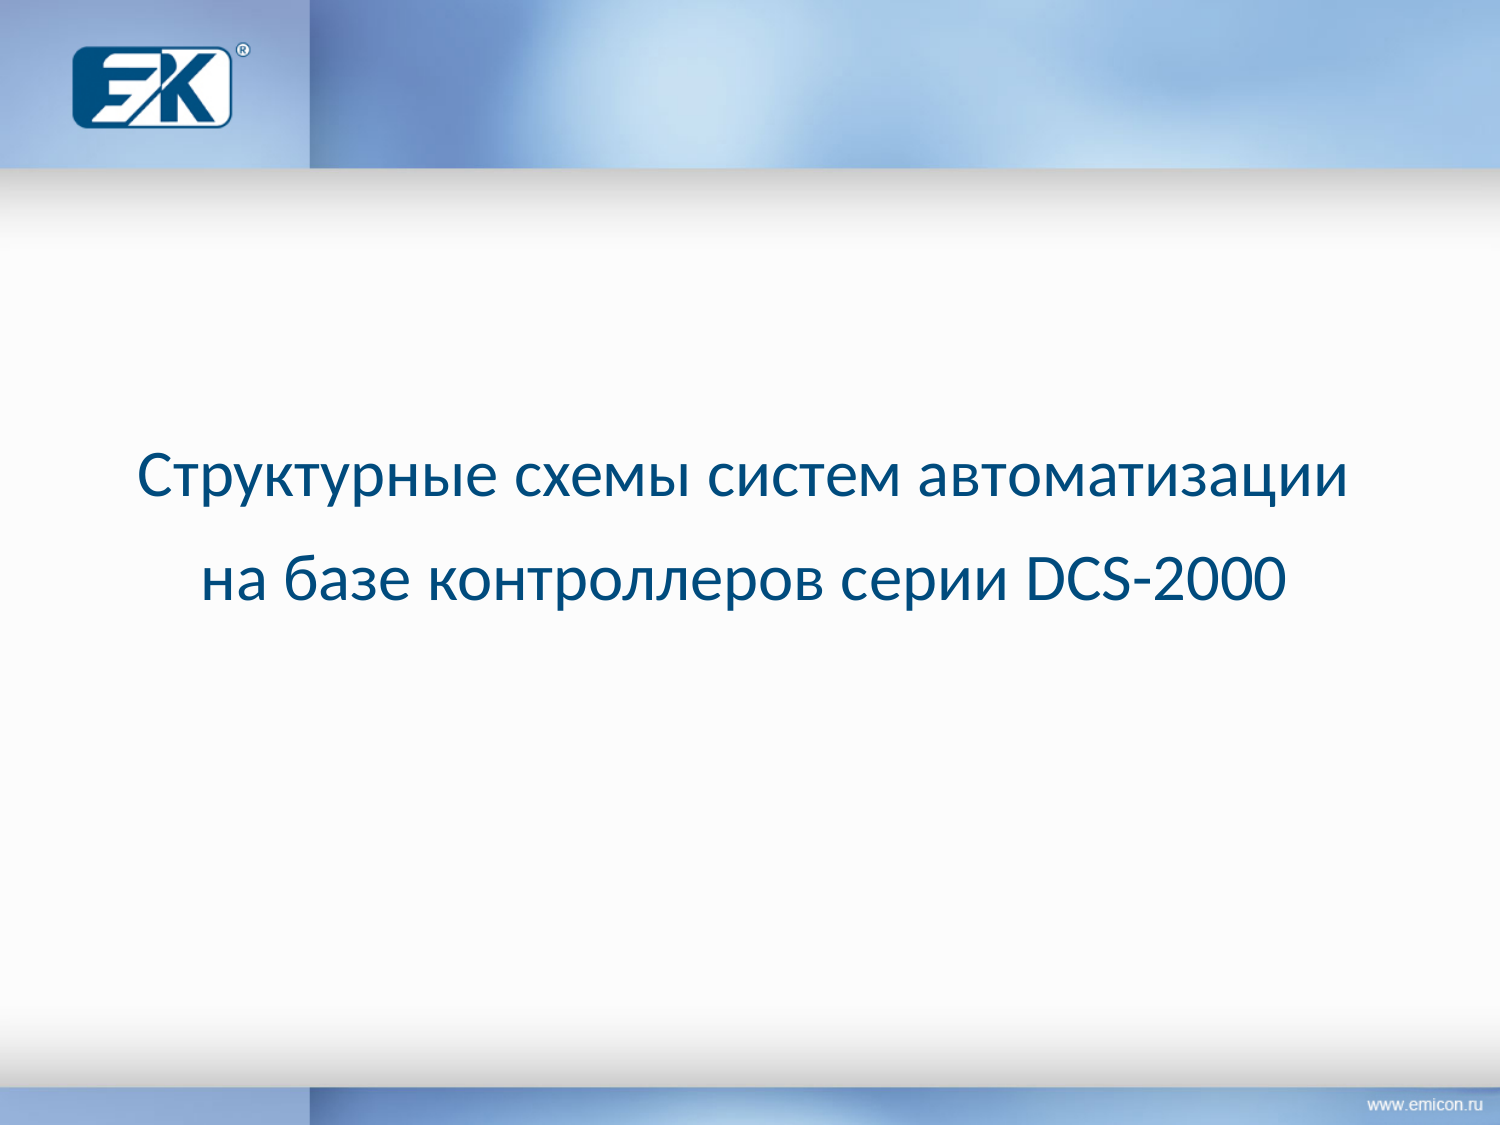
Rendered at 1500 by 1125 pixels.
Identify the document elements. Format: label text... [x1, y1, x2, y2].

picture [0, 0, 1500, 1125]
text_box Структурные схемы систем автоматизации на базе контроллеров серии DCS-2000 [70, 410, 1418, 610]
